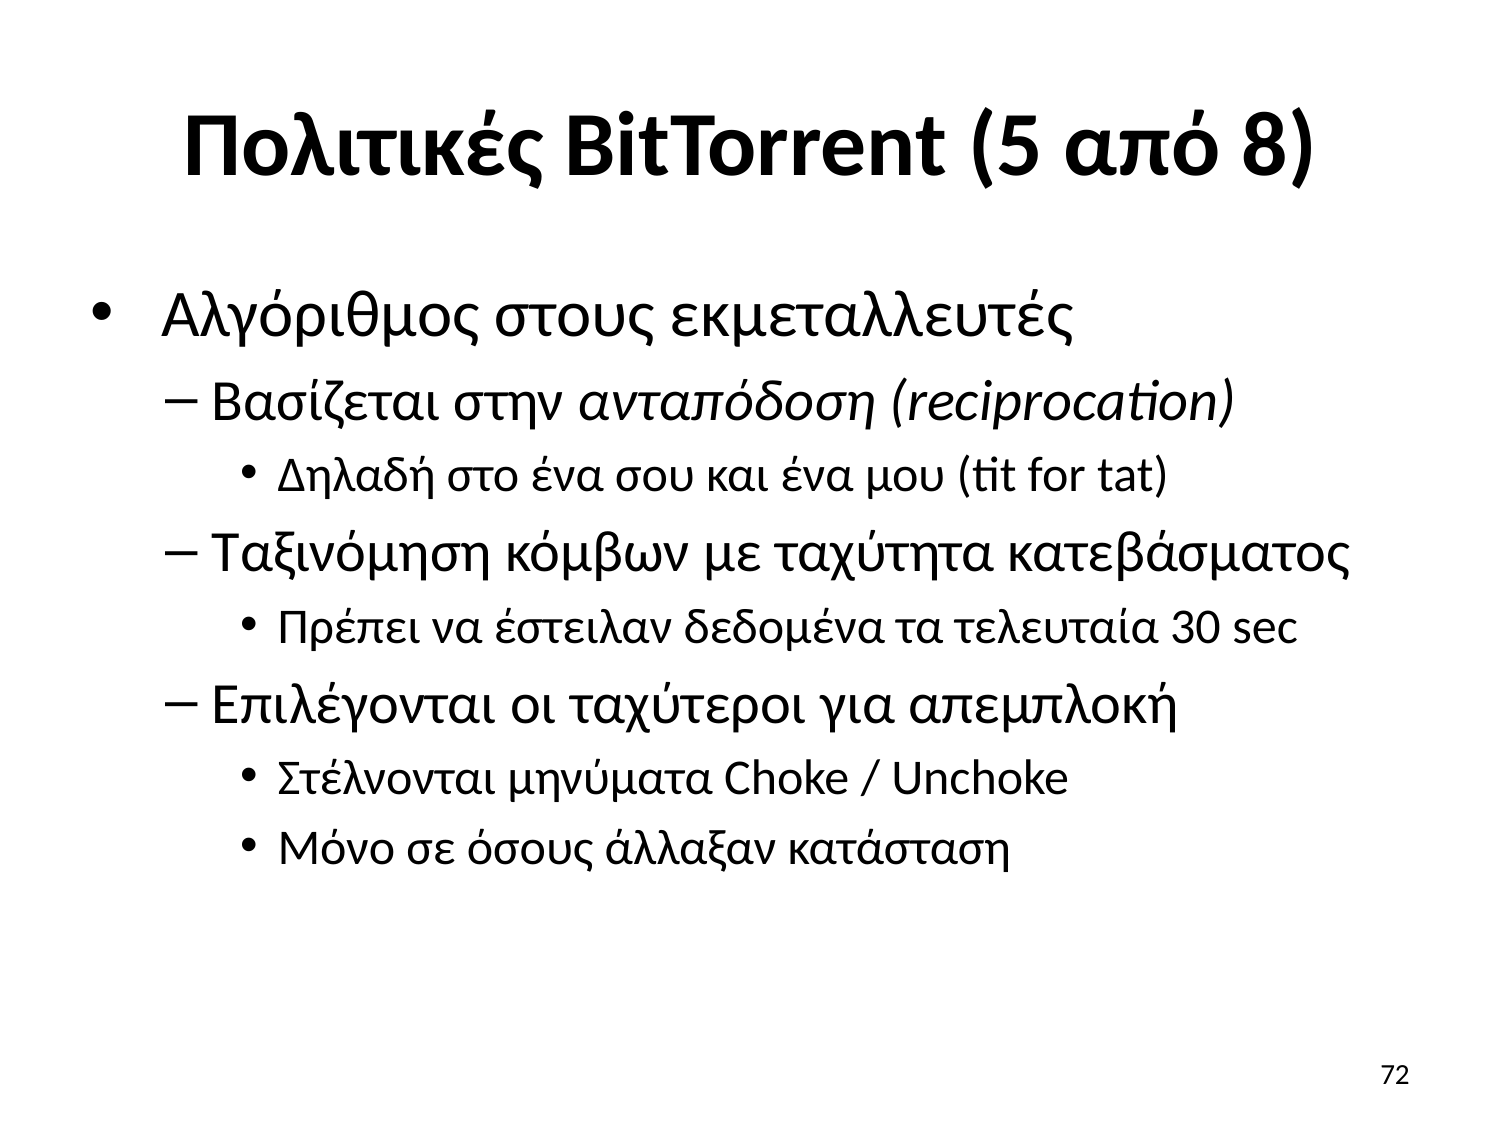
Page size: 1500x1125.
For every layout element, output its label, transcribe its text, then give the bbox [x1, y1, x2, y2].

list Αλγόριθμος στους εκμεταλλευτές Βασίζεται στην ανταπόδοση (reciprocation) Δηλαδή στο ένα σου και ένα μου (tit for tat) Ταξινόμηση κόμβων με ταχύτητα κατεβάσματος Πρέπει να έστειλαν δεδομένα τα τελευταία 30 sec Επιλέγονται οι ταχύτεροι για απεμπλοκή Στέλνονται μηνύματα Choke / Unchoke Μόνο σε όσους άλλαξαν κατάσταση [75, 262, 1425, 1005]
slide_number 72 [1074, 1042, 1425, 1103]
title Πολιτικές BitTorrent (5 από 8) [75, 45, 1425, 233]
